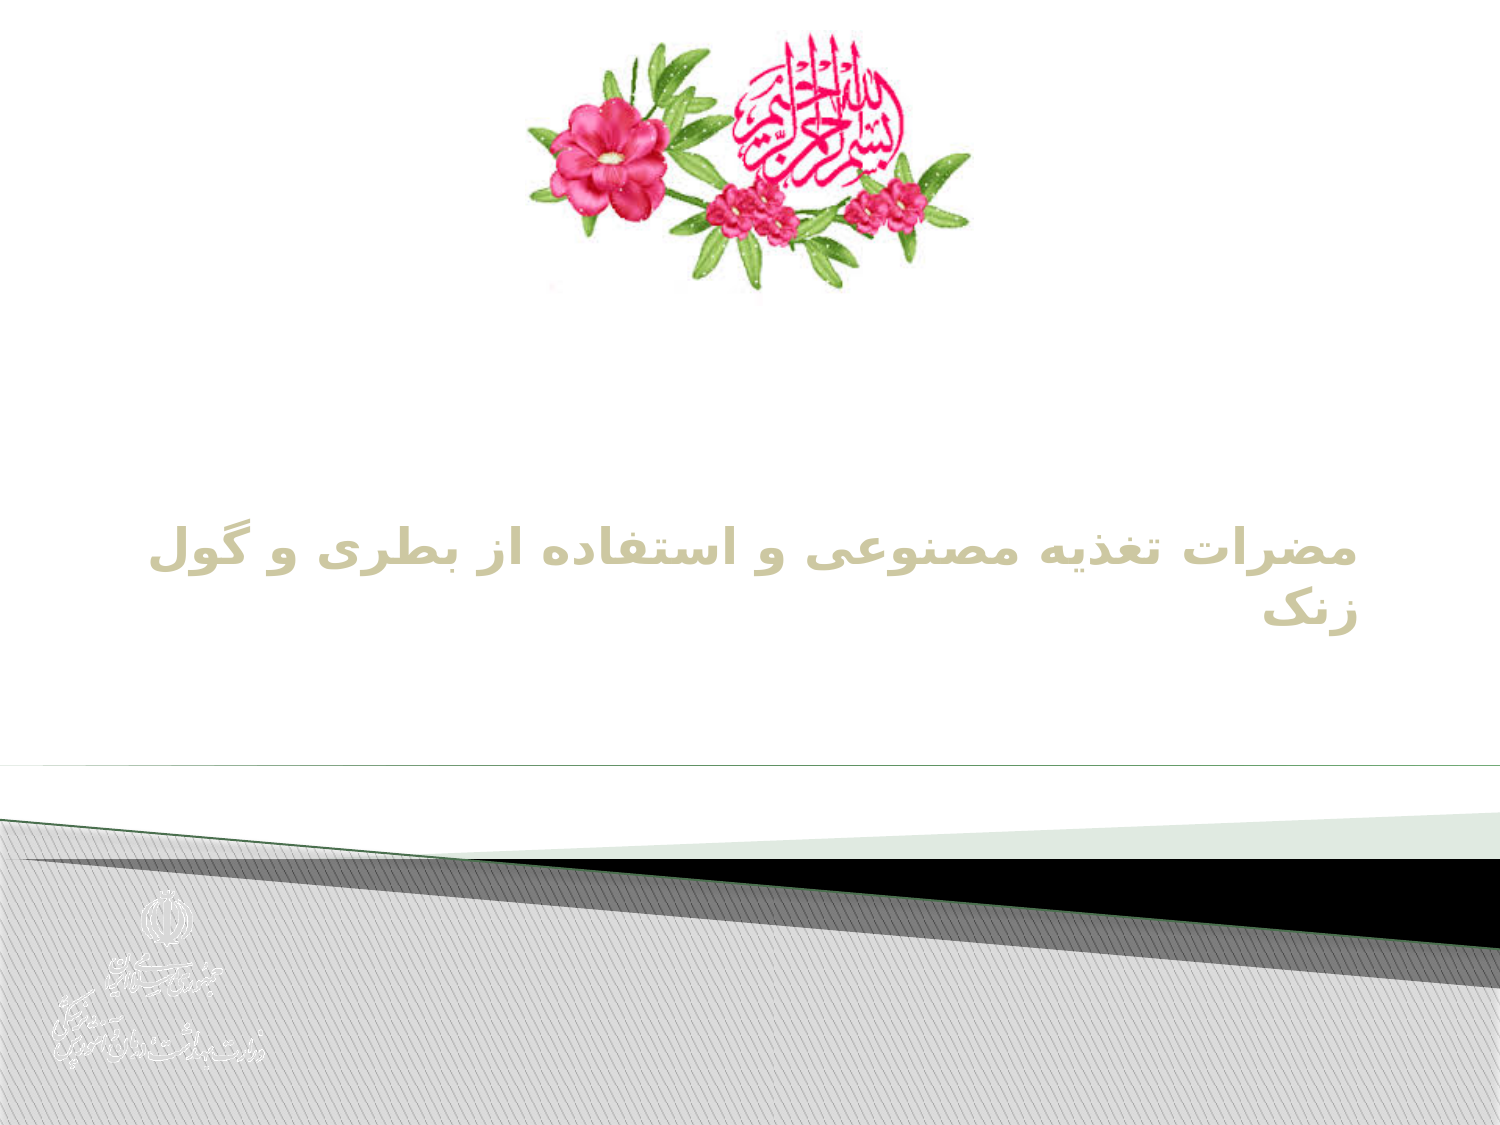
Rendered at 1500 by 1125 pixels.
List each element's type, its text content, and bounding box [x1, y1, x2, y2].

picture [525, 30, 975, 307]
title مضرات تغذیه مصنوعی و استفاده از بطری و گول زنک [100, 267, 1376, 823]
picture [5, 859, 1500, 989]
